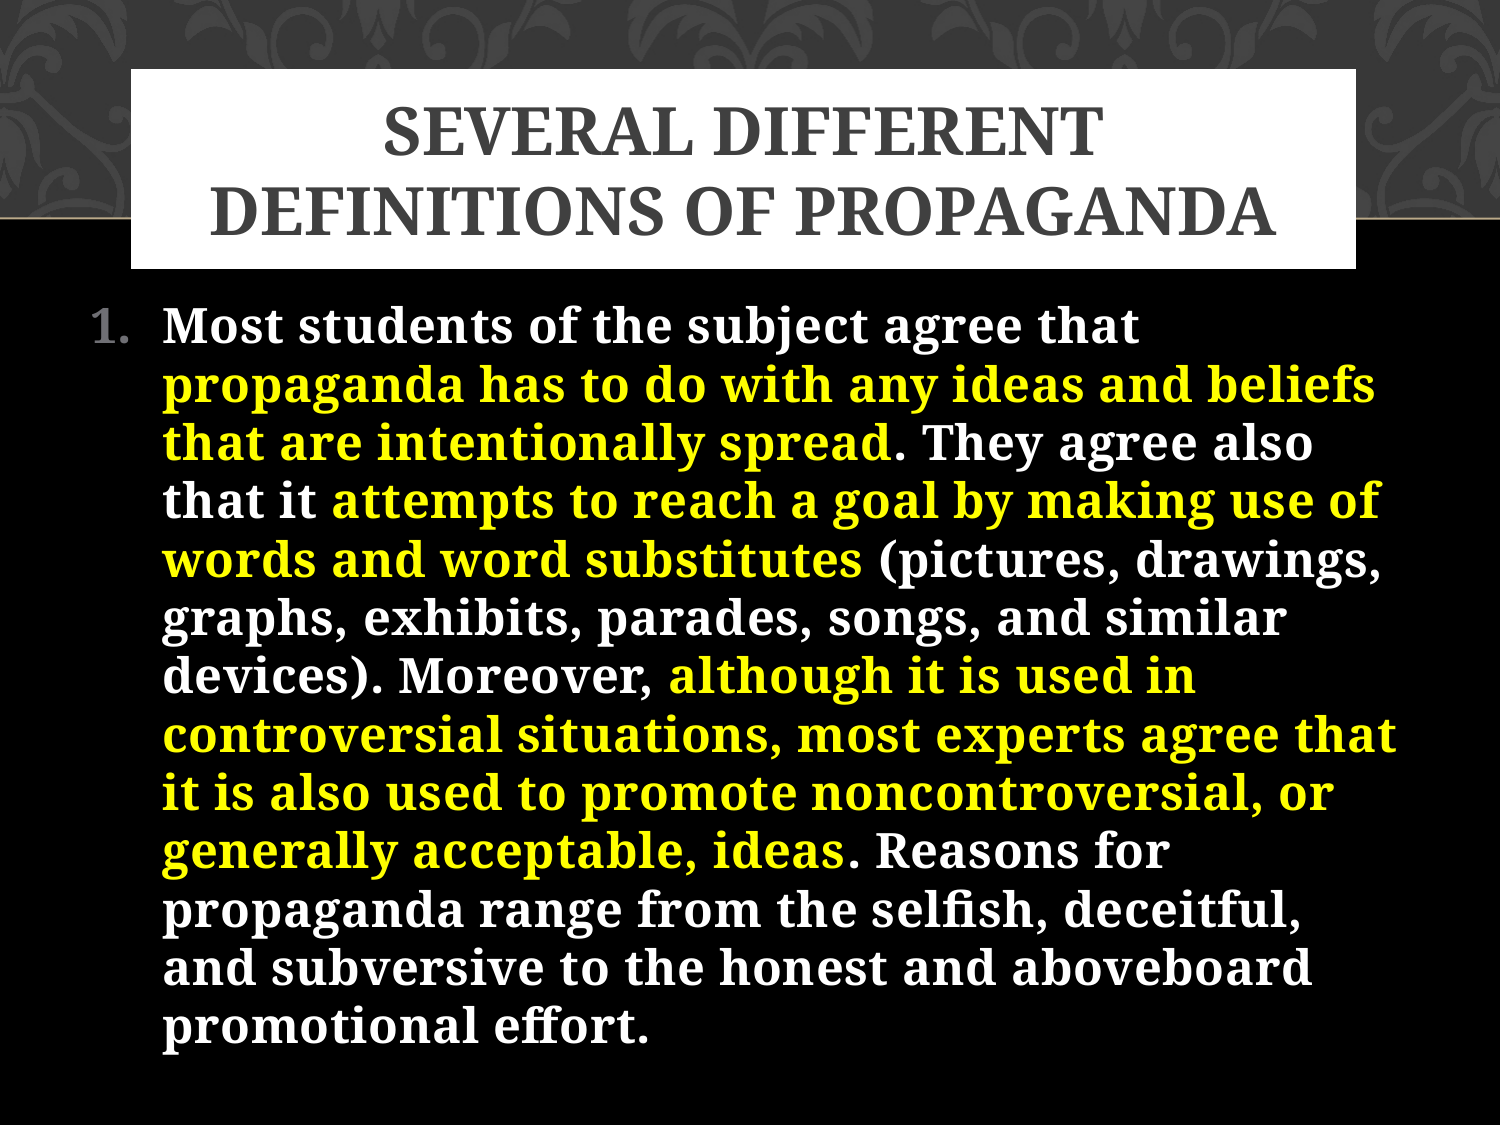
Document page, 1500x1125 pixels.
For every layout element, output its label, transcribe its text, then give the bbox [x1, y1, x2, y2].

title Several different definitions of propaganda [131, 69, 1356, 269]
list Most students of the subject agree that propaganda has to do with any ideas and beliefs that are intentionally spread. They agree also that it attempts to reach a goal by making use of words and word substitutes (pictures, drawings, graphs, exhibits, parades, songs, and similar devices). Moreover, although it is used in controversial situations, most experts agree that it is also used to promote noncontroversial, or generally acceptable, ideas. Reasons for propaganda range from the selfish, deceitful, and subversive to the honest and aboveboard promotional effort. [75, 287, 1425, 1075]
